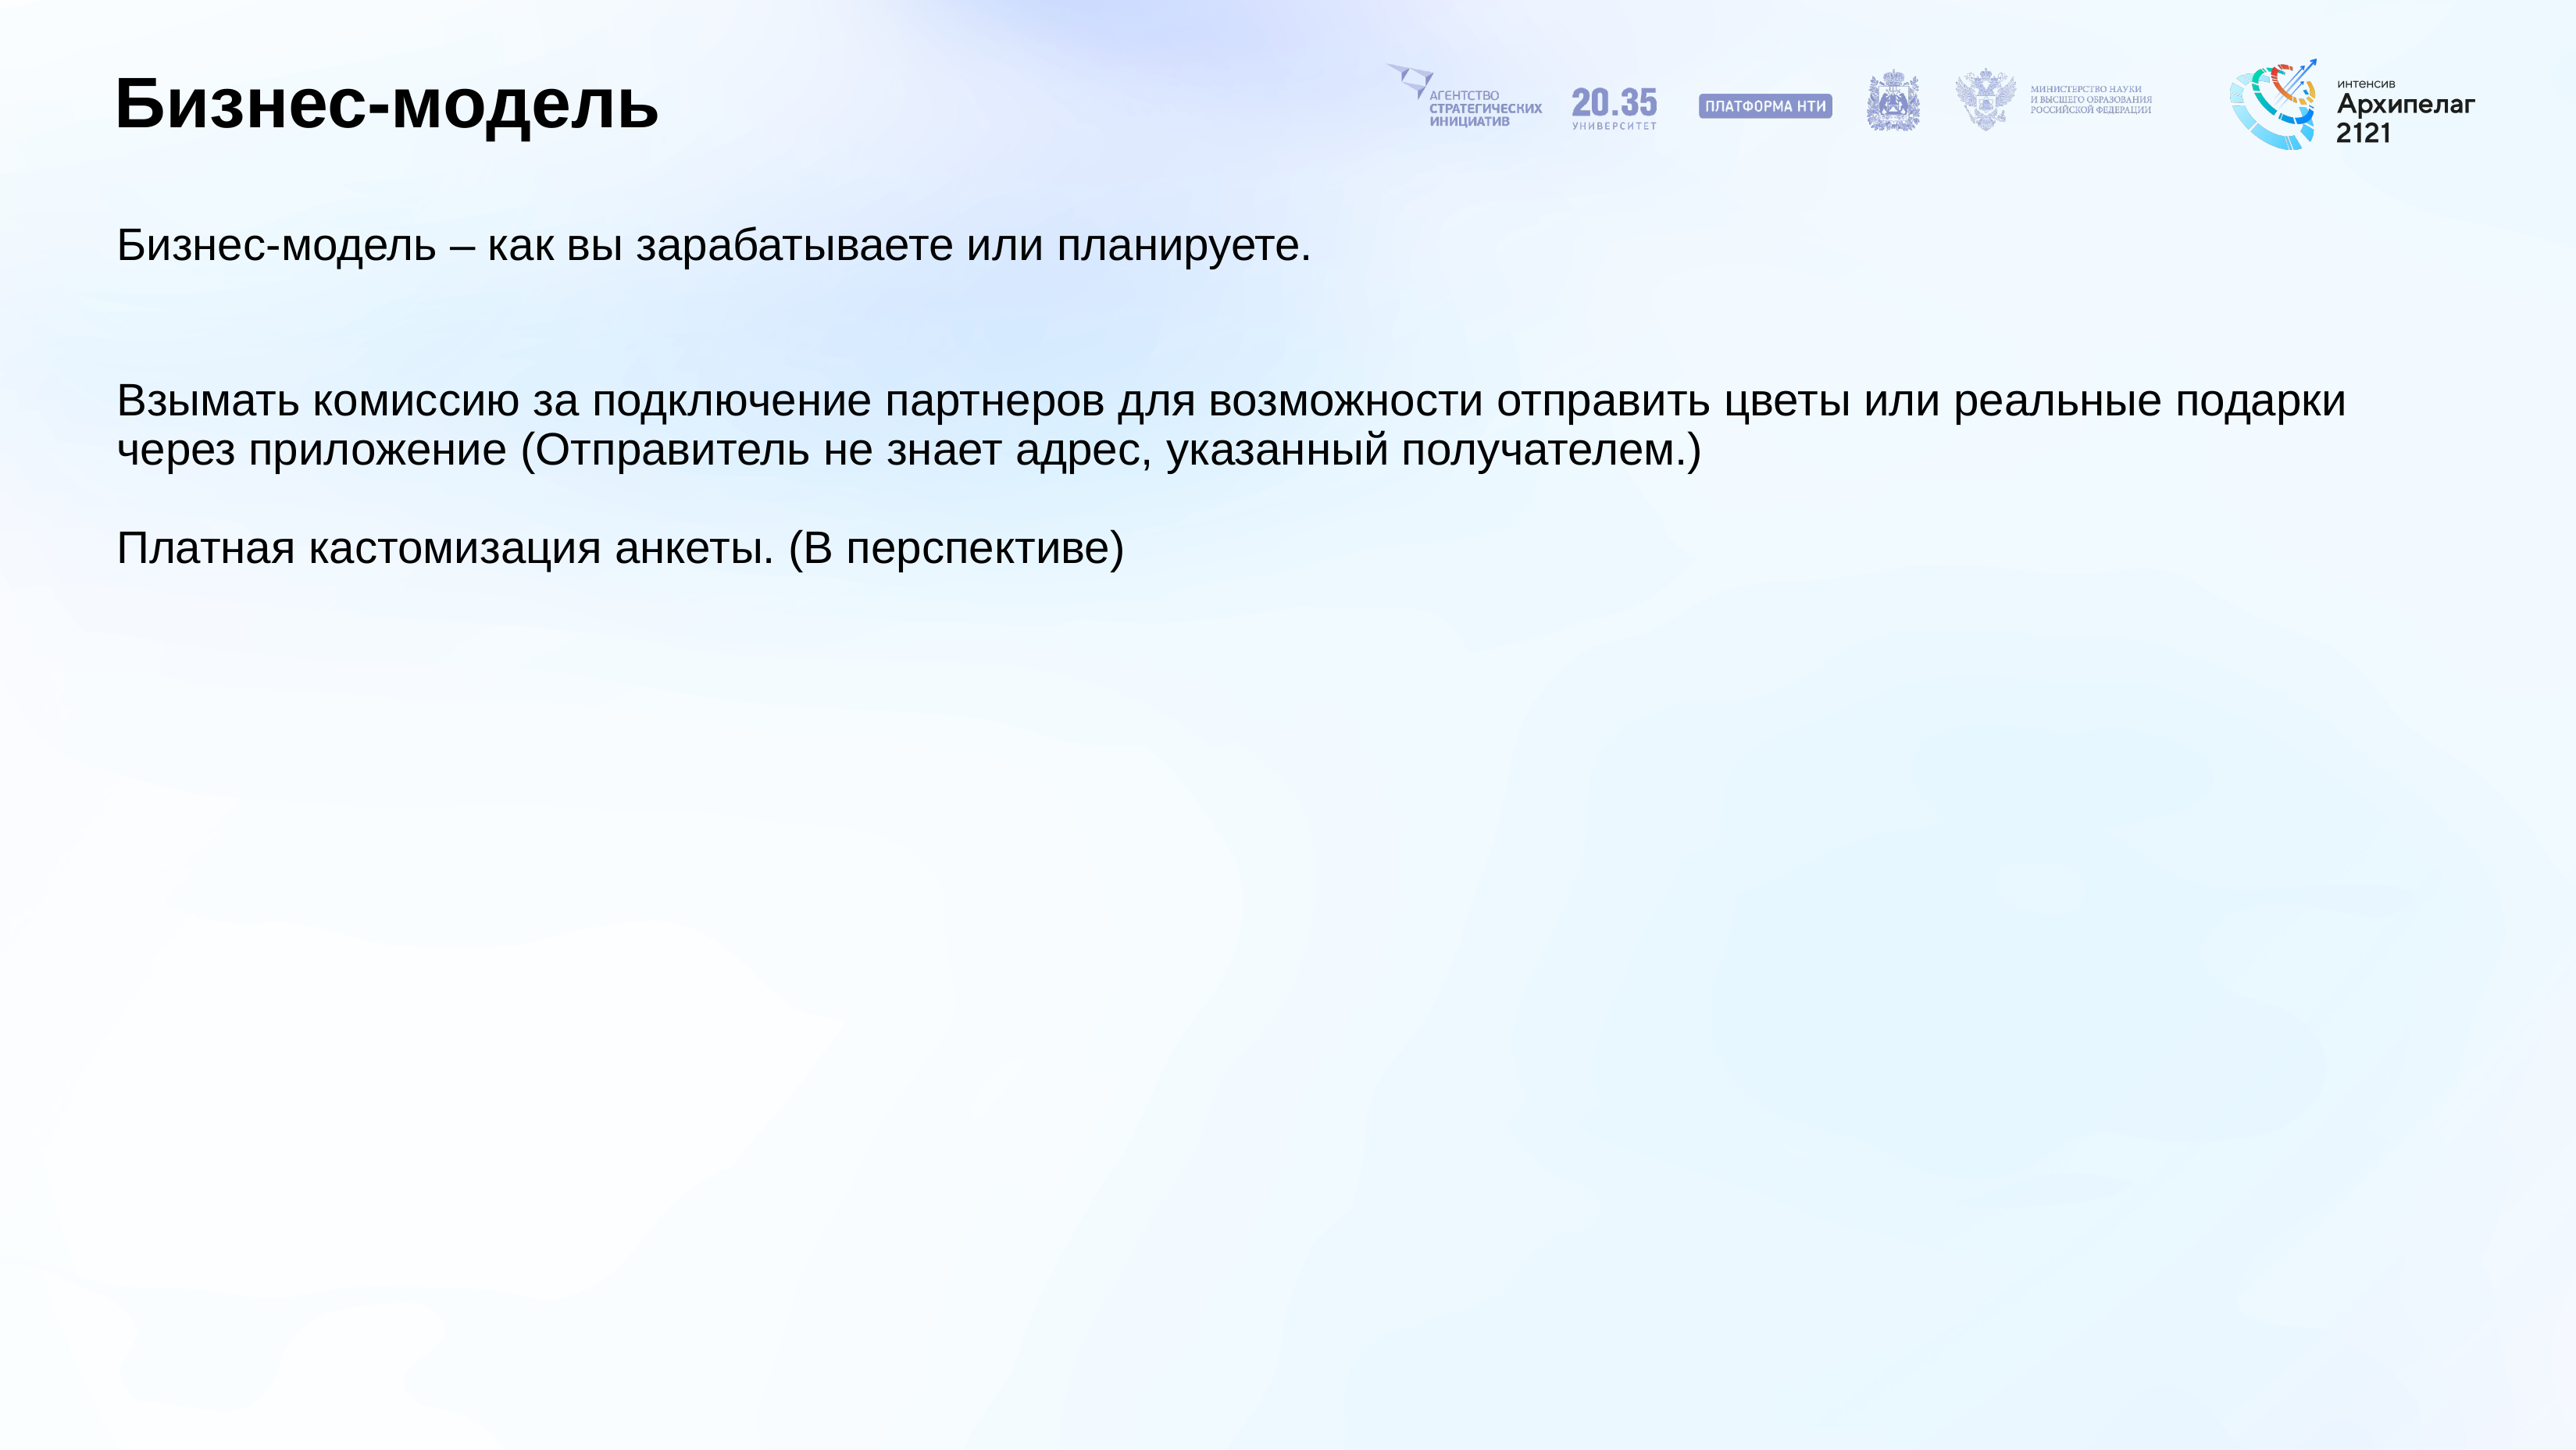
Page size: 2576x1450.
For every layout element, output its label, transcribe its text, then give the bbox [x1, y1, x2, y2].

list Взымать комиссию за подключение партнеров для возможности отправить цветы или реальные подарки через приложение (Отправитель не знает адрес, указанный получателем.) Платная кастомизация анкеты. (В перспективе) [114, 376, 2476, 1345]
list Бизнес-модель – как вы зарабатываете или планируете. [114, 221, 1363, 338]
picture [0, 0, 2576, 1450]
title Бизнес-модель [114, 66, 1363, 183]
